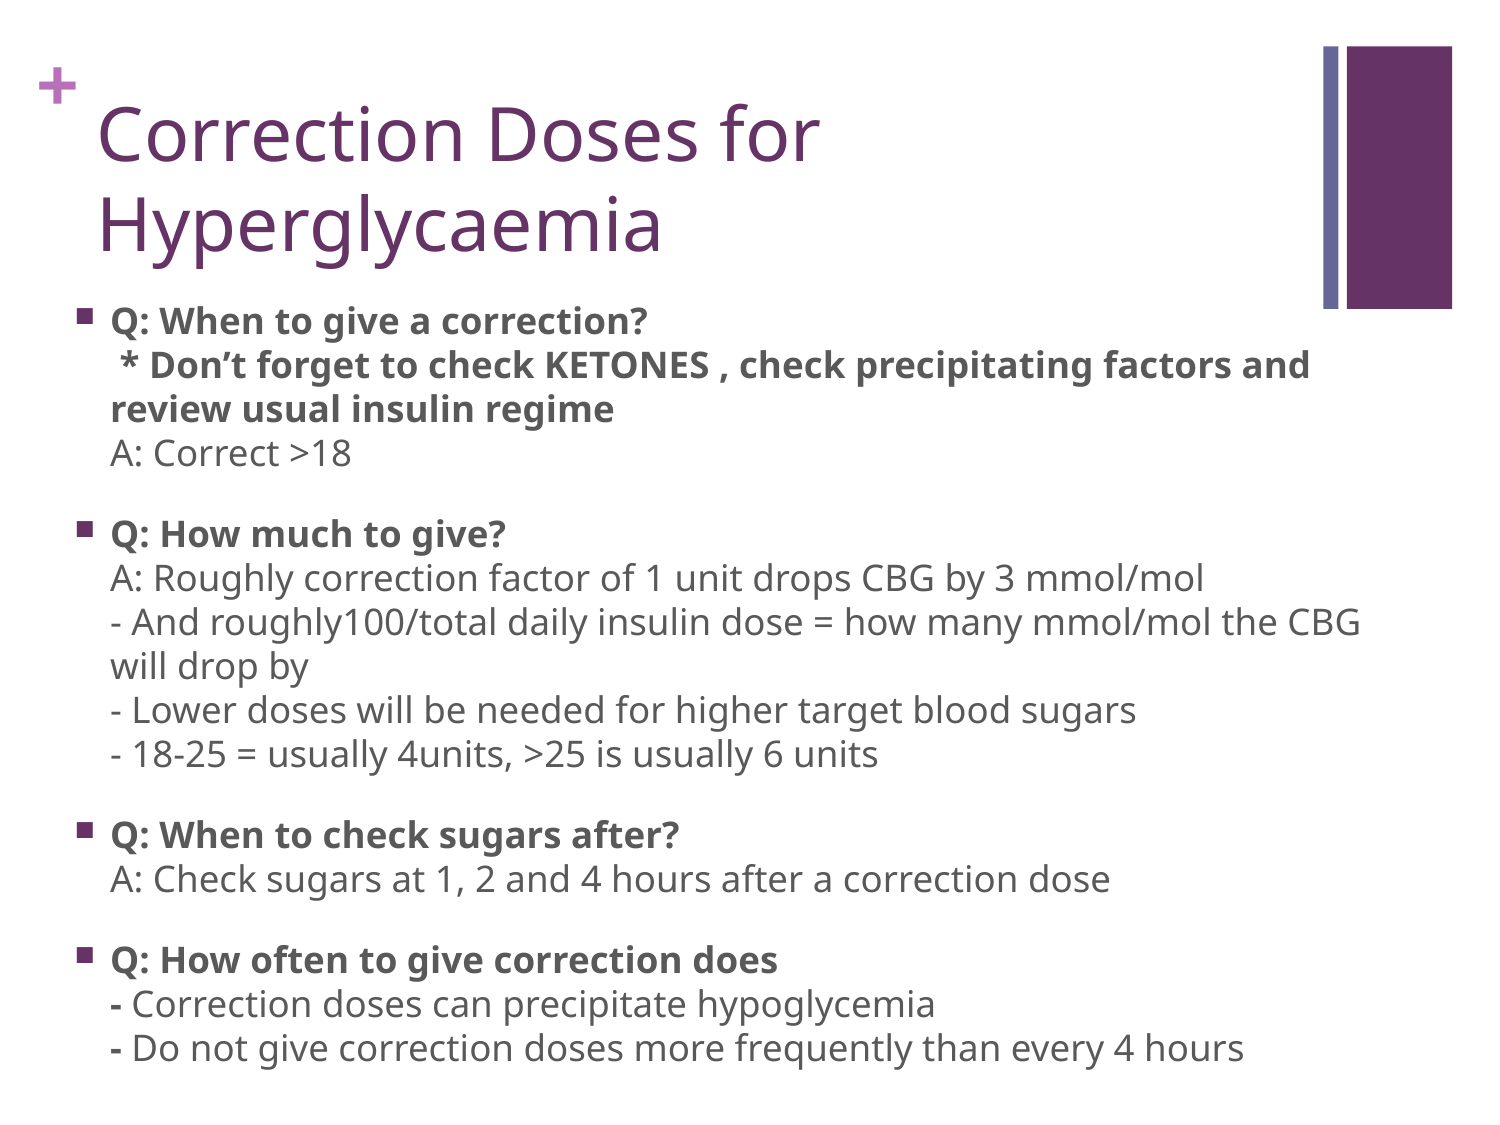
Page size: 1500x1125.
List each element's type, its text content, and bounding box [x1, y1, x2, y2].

title Correction Doses for Hyperglycaemia [81, 79, 1322, 263]
list Q: When to give a correction? * Don’t forget to check KETONES , check precipitating factors and review usual insulin regime A: Correct >18 Q: How much to give? A: Roughly correction factor of 1 unit drops CBG by 3 mmol/mol - And roughly100/total daily insulin dose = how many mmol/mol the CBG will drop by - Lower doses will be needed for higher target blood sugars - 18-25 = usually 4units, >25 is usually 6 units Q: When to check sugars after? A: Check sugars at 1, 2 and 4 hours after a correction dose Q: How often to give correction does - Correction doses can precipitate hypoglycemia - Do not give correction doses more frequently than every 4 hours [59, 290, 1382, 1125]
